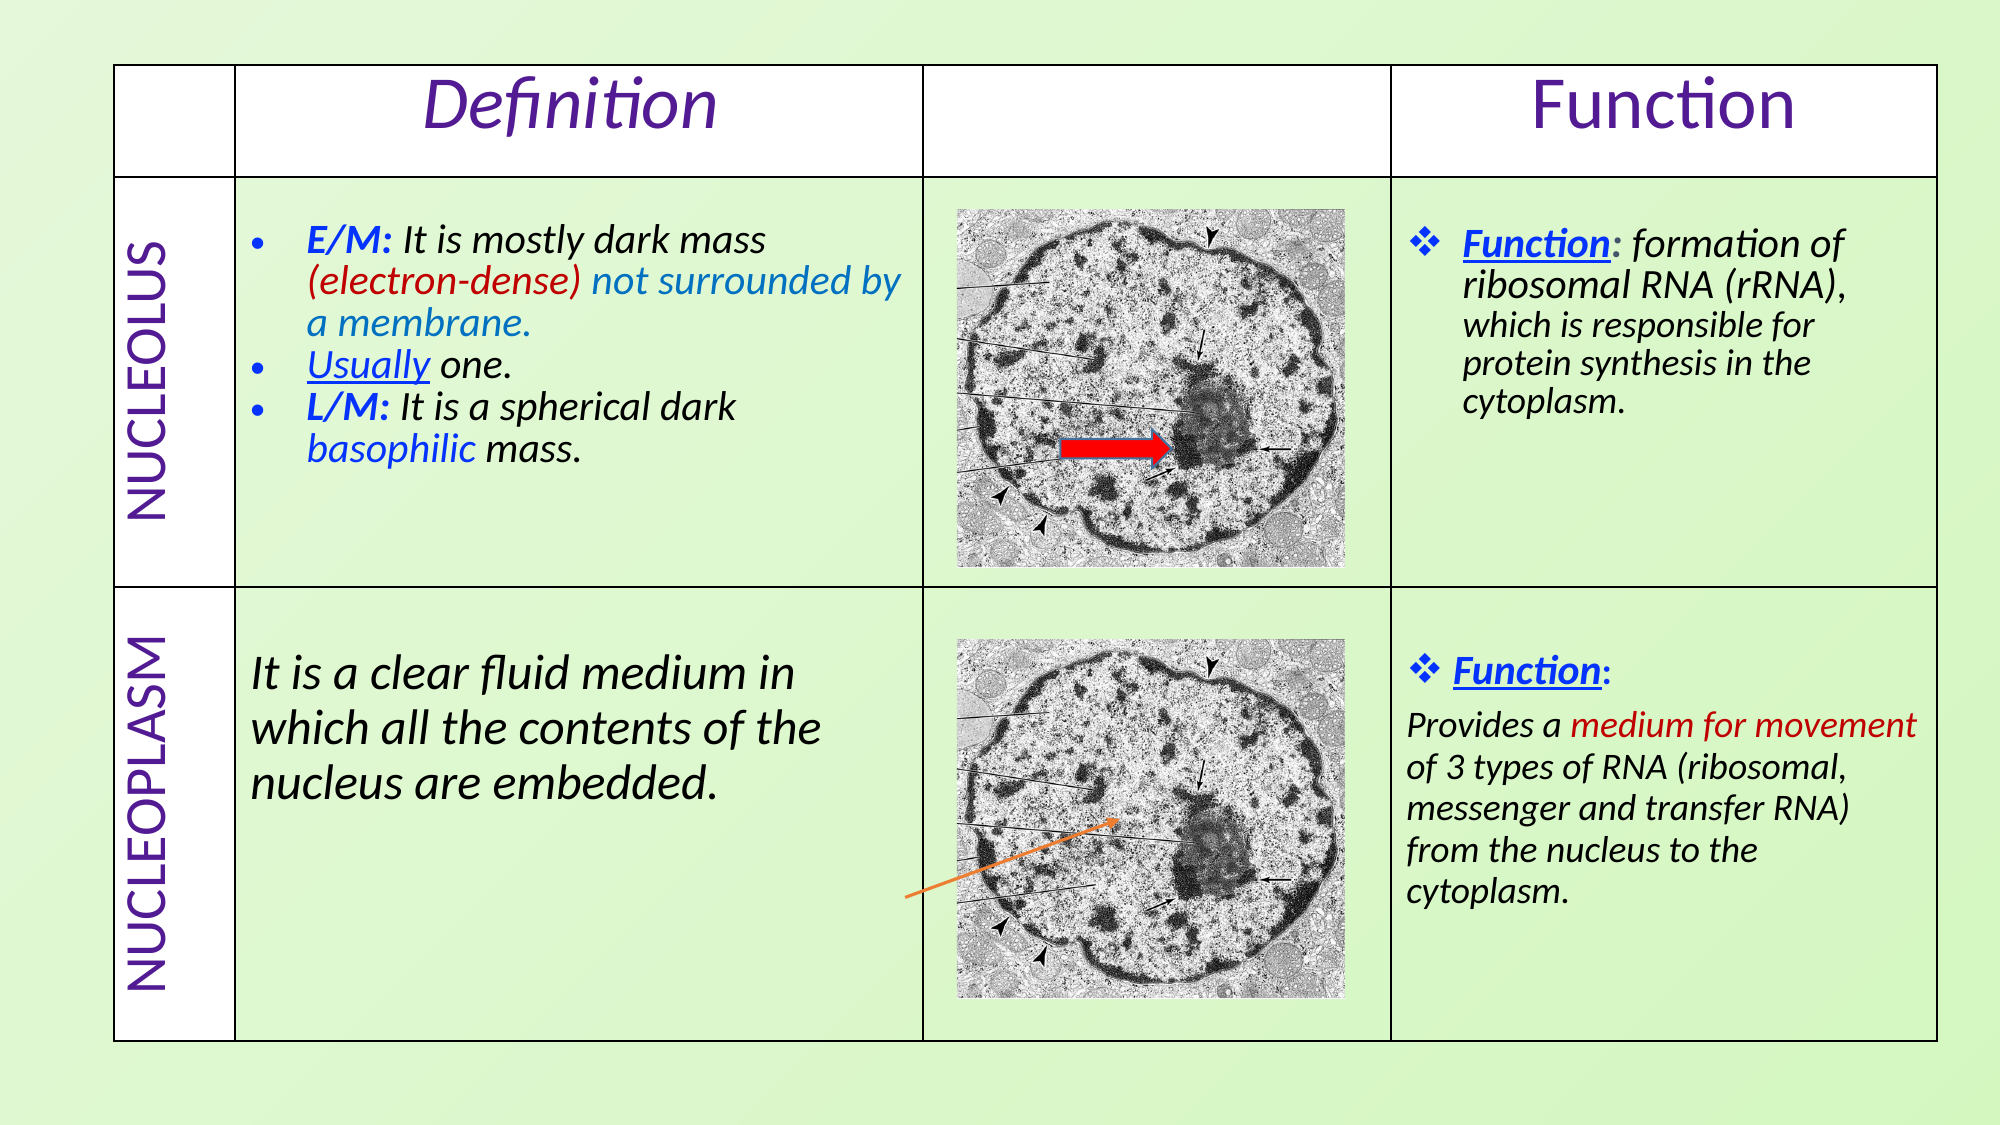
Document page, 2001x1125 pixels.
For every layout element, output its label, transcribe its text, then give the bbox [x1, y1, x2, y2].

table_cell [924, 588, 1390, 1040]
table_header [115, 66, 234, 176]
table_cell Function: formation of ribosomal RNA (rRNA), which is responsible for protein synthesis in the cytoplasm. [1392, 178, 1936, 586]
table_cell [924, 178, 1390, 586]
table_cell NUCLEOPLASM [115, 588, 234, 1040]
table_cell E/M: It is mostly dark mass (electron-dense) not surrounded by a membrane. Usually one. L/M: It is a spherical dark basophilic mass. [236, 178, 922, 586]
table_header Function [1392, 66, 1936, 176]
picture [956, 639, 1345, 999]
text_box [905, 819, 1120, 898]
table_header [924, 66, 1390, 176]
table_cell NUCLEOLUS [115, 178, 234, 586]
picture [956, 209, 1345, 568]
table_cell It is a clear fluid medium in which all the contents of the nucleus are embedded. [236, 588, 922, 1040]
table_cell Function: Provides a medium for movement of 3 types of RNA (ribosomal, messenger and transfer RNA) from the nucleus to the cytoplasm. [1392, 588, 1936, 1040]
table_header Definition [236, 66, 922, 176]
